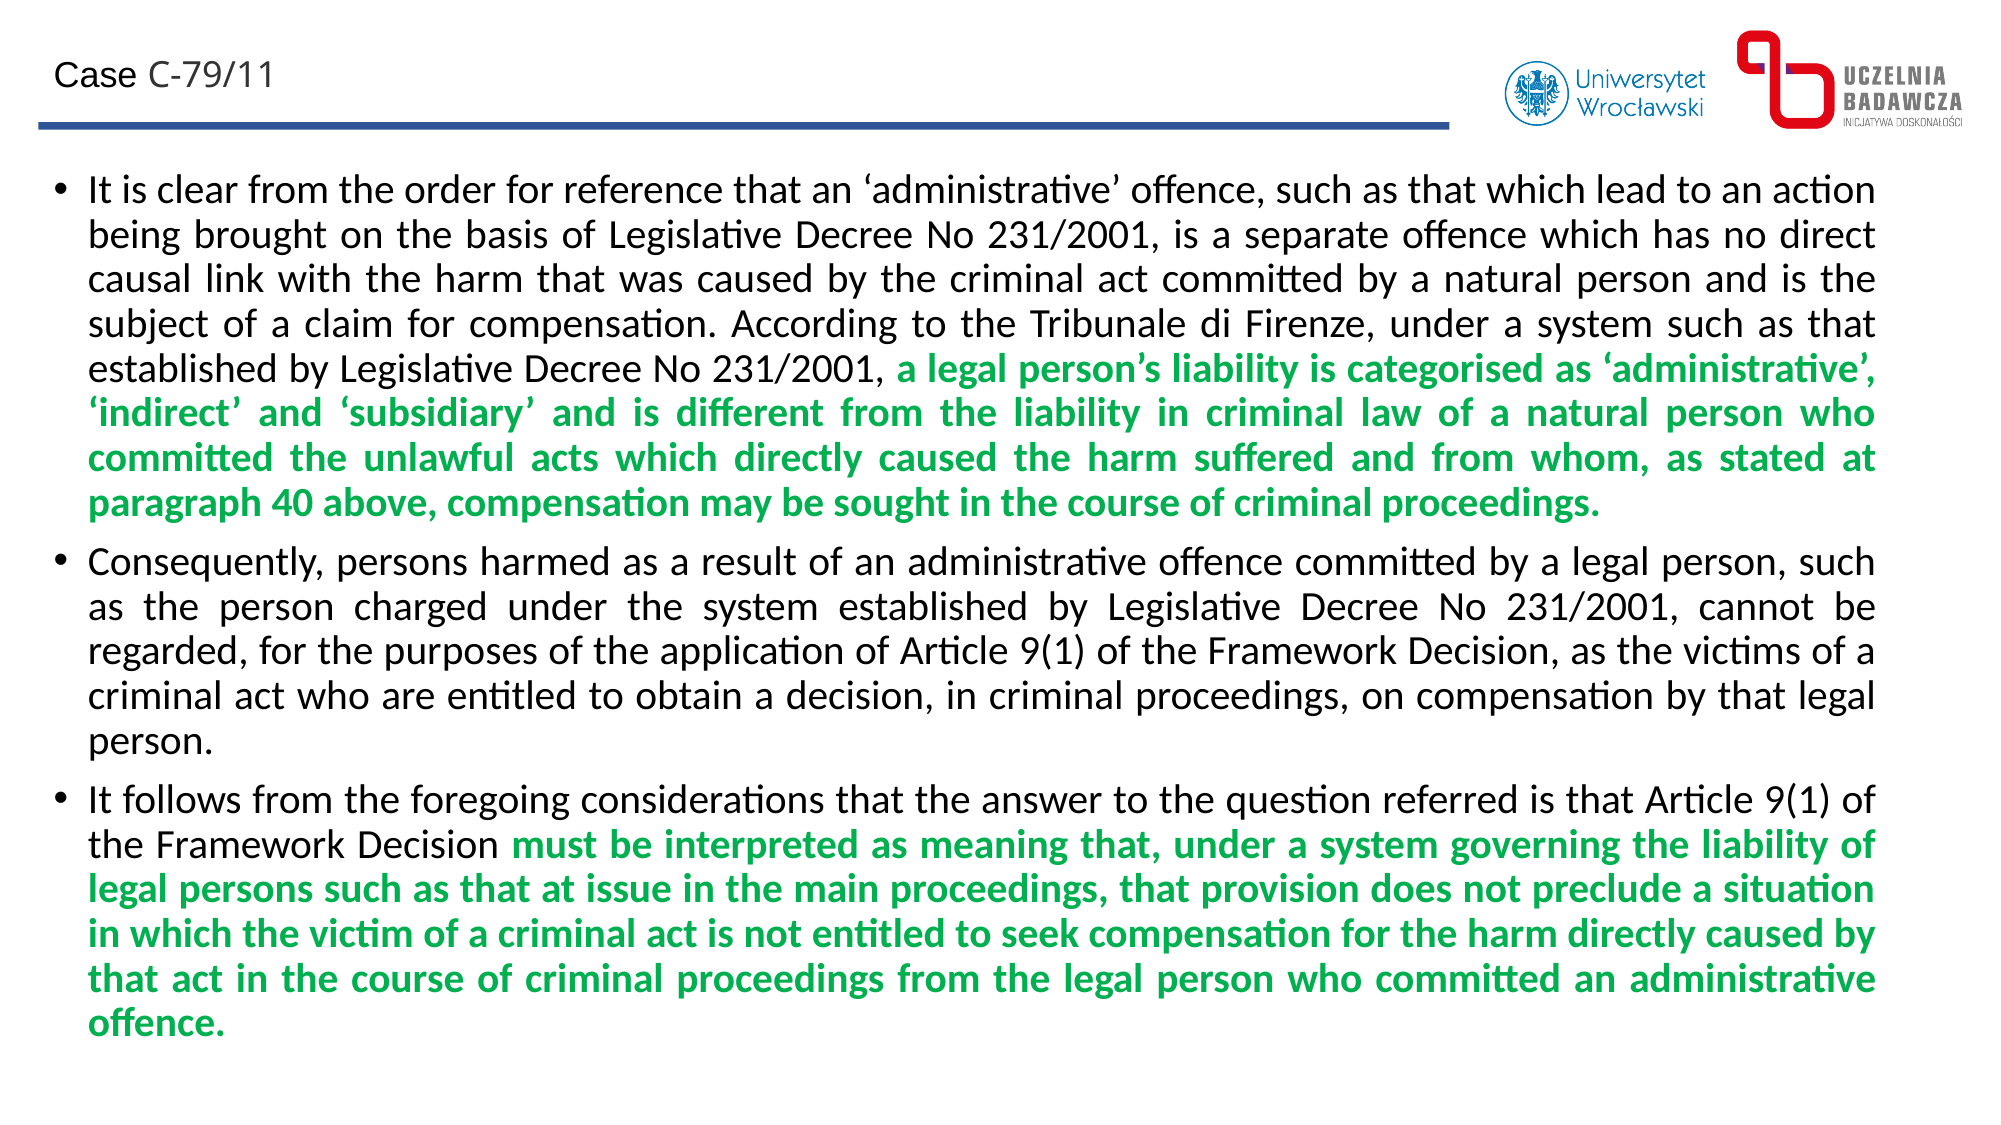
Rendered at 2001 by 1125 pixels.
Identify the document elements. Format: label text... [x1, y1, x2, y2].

list Case C‑79/11 [38, 48, 1437, 103]
picture [1489, 30, 1962, 129]
list It is clear from the order for reference that an ‘administrative’ offence, such as that which lead to an action being brought on the basis of Legislative Decree No 231/2001, is a separate offence which has no direct causal link with the harm that was caused by the criminal act committed by a natural person and is the subject of a claim for compensation. According to the Tribunale di Firenze, under a system such as that established by Legislative Decree No 231/2001, a legal person’s liability is categorised as ‘administrative’, ‘indirect’ and ‘subsidiary’ and is different from the liability in criminal law of a natural person who committed the unlawful acts which directly caused the harm suffered and from whom, as stated at paragraph 40 above, compensation may be sought in the course of criminal proceedings. Consequently, persons harmed as a result of an administrative offence committed by a legal person, such as the person charged under the system established by Legislative Decree No 231/2001, cannot be regarded, for the purposes of the application of Article 9(1) of the Framework Decision, as the victims of a criminal act who are entitled to obtain a decision, in criminal proceedings, on compensation by that legal person. It follows from the foregoing considerations that the answer to the question referred is that Article 9(1) of the Framework Decision must be interpreted as meaning that, under a system governing the liability of legal persons such as that at issue in the main proceedings, that provision does not preclude a situation in which the victim of a criminal act is not entitled to seek compensation for the harm directly caused by that act in the course of criminal proceedings from the legal person who committed an administrative offence. [38, 160, 1893, 1077]
